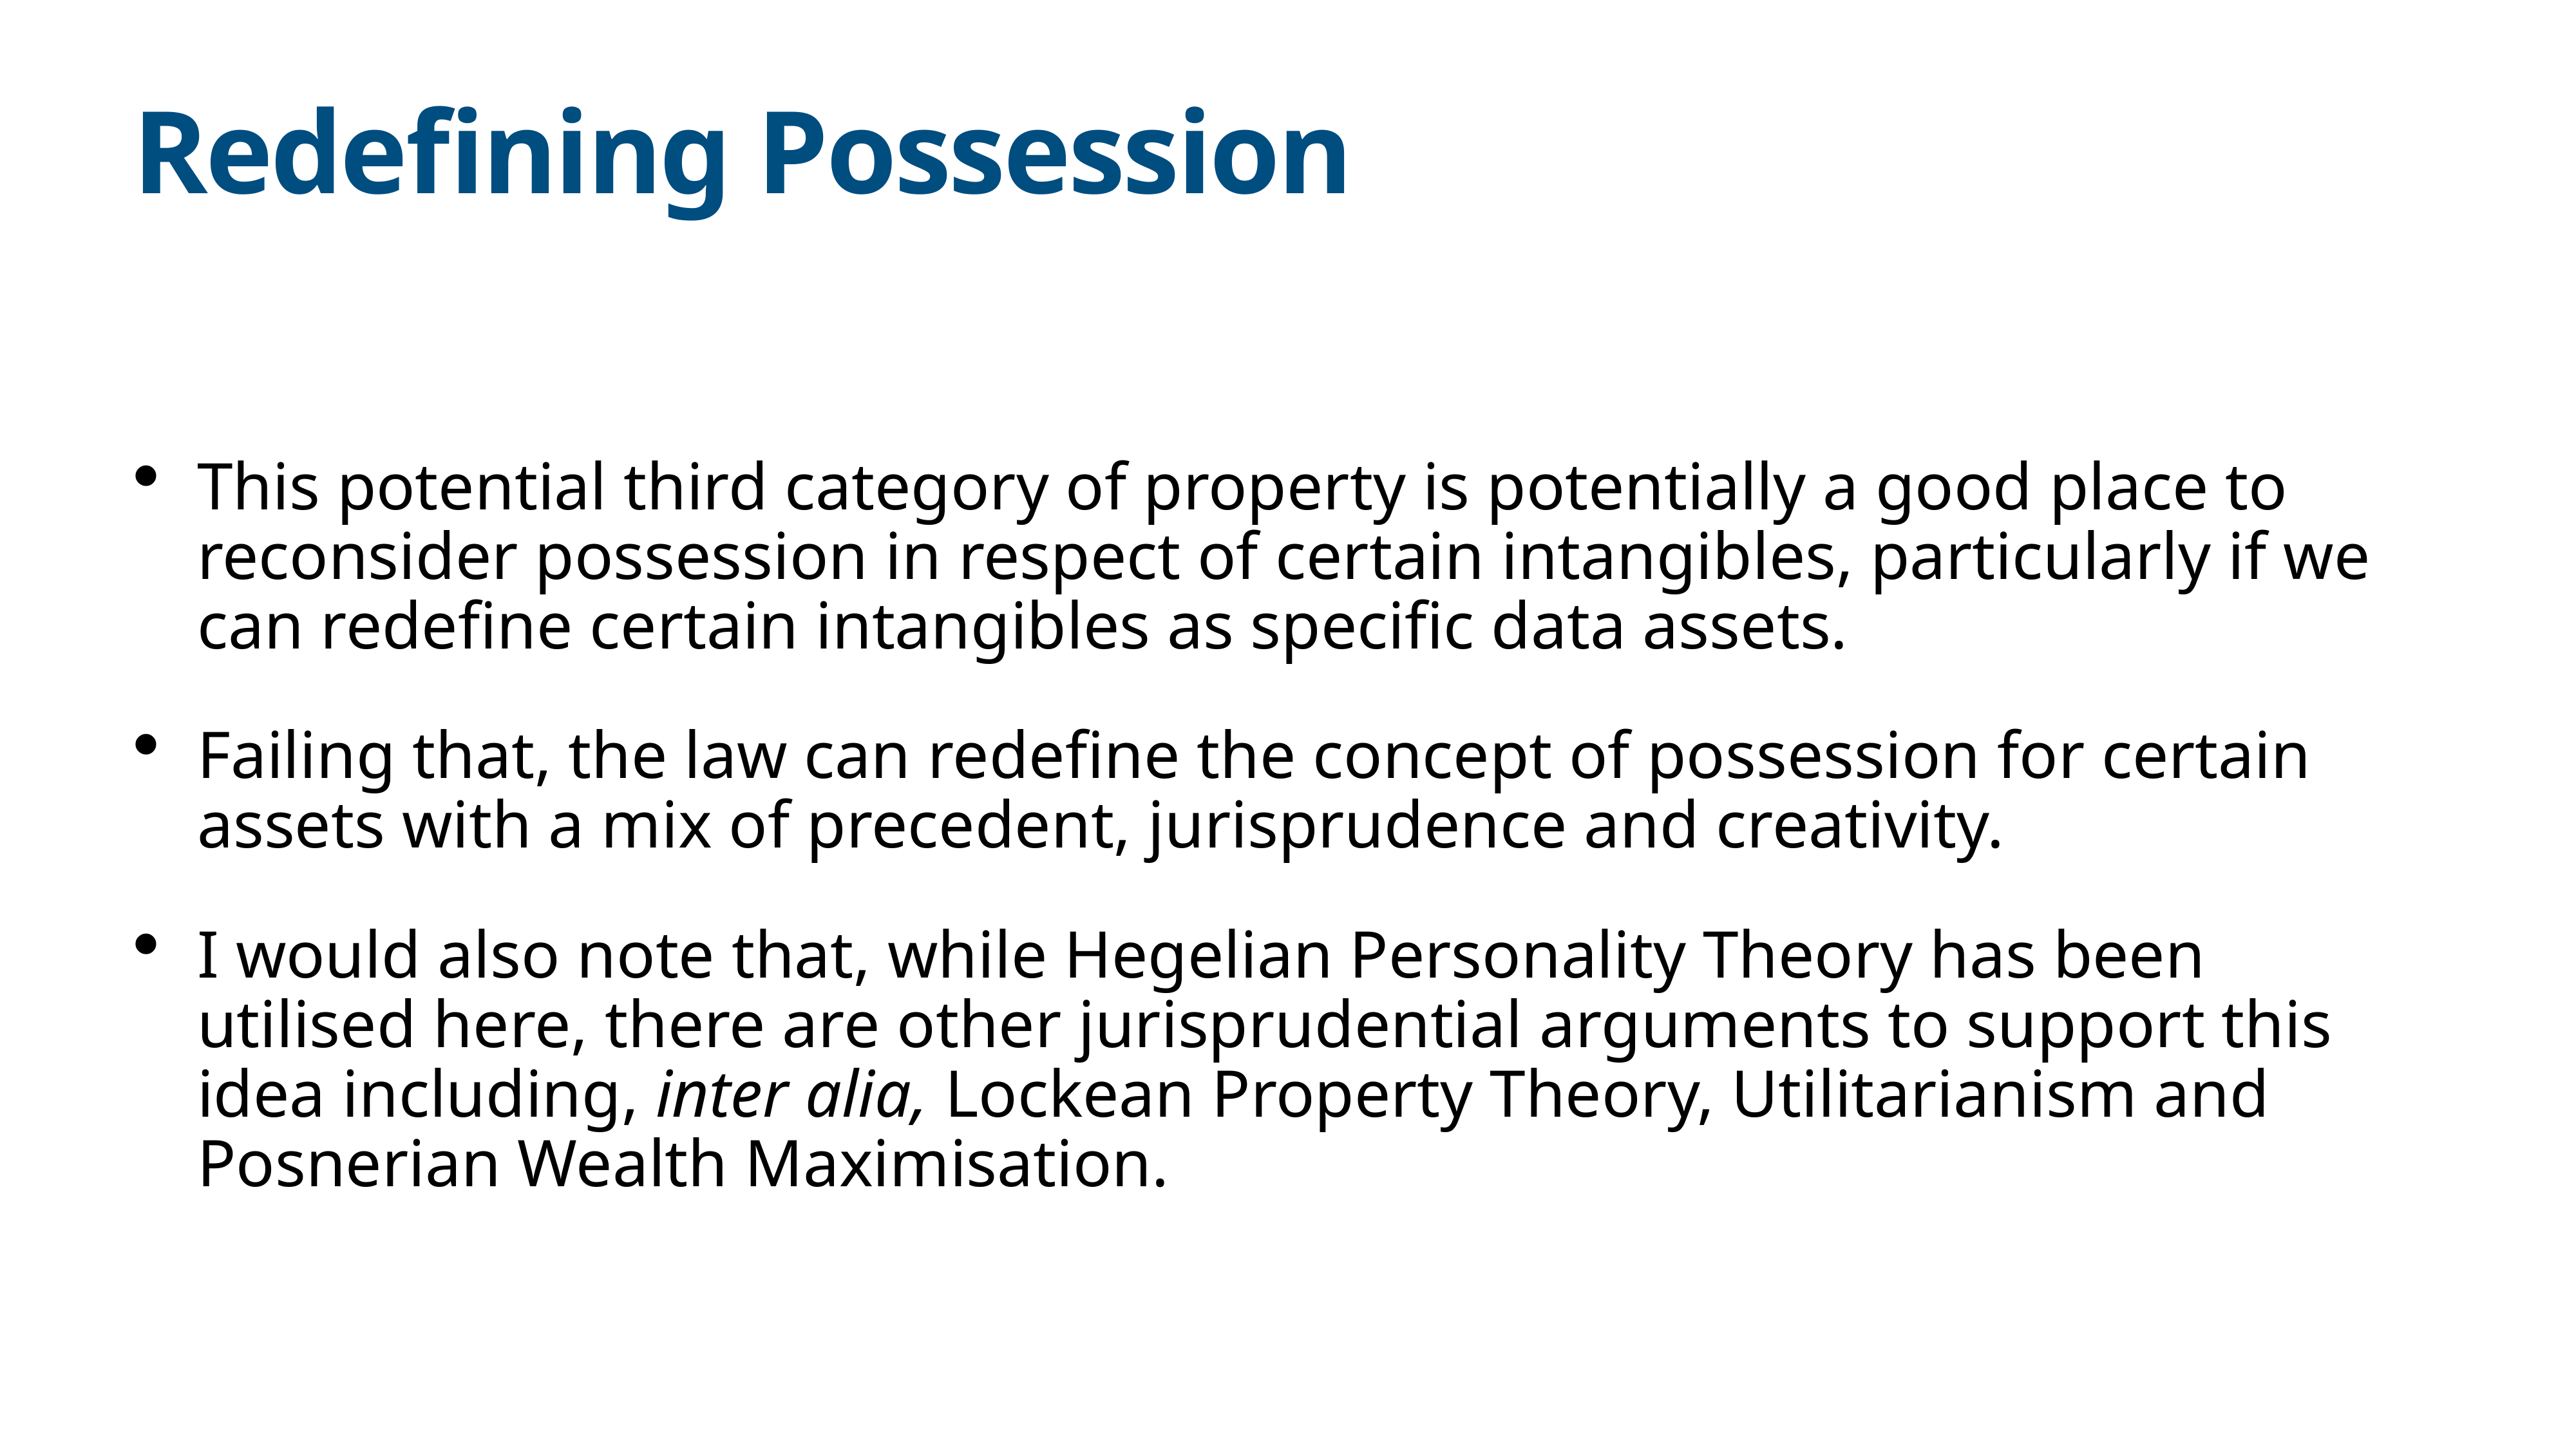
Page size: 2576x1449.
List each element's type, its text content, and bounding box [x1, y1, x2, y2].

list This potential third category of property is potentially a good place to reconsider possession in respect of certain intangibles, particularly if we can redefine certain intangibles as specific data assets. Failing that, the law can redefine the concept of possession for certain assets with a mix of precedent, jurisprudence and creativity. I would also note that, while Hegelian Personality Theory has been utilised here, there are other jurisprudential arguments to support this idea including, inter alia, Lockean Property Theory, Utilitarianism and Posnerian Wealth Maximisation. [127, 448, 2449, 1321]
title Redefining Possession [127, 100, 2449, 252]
